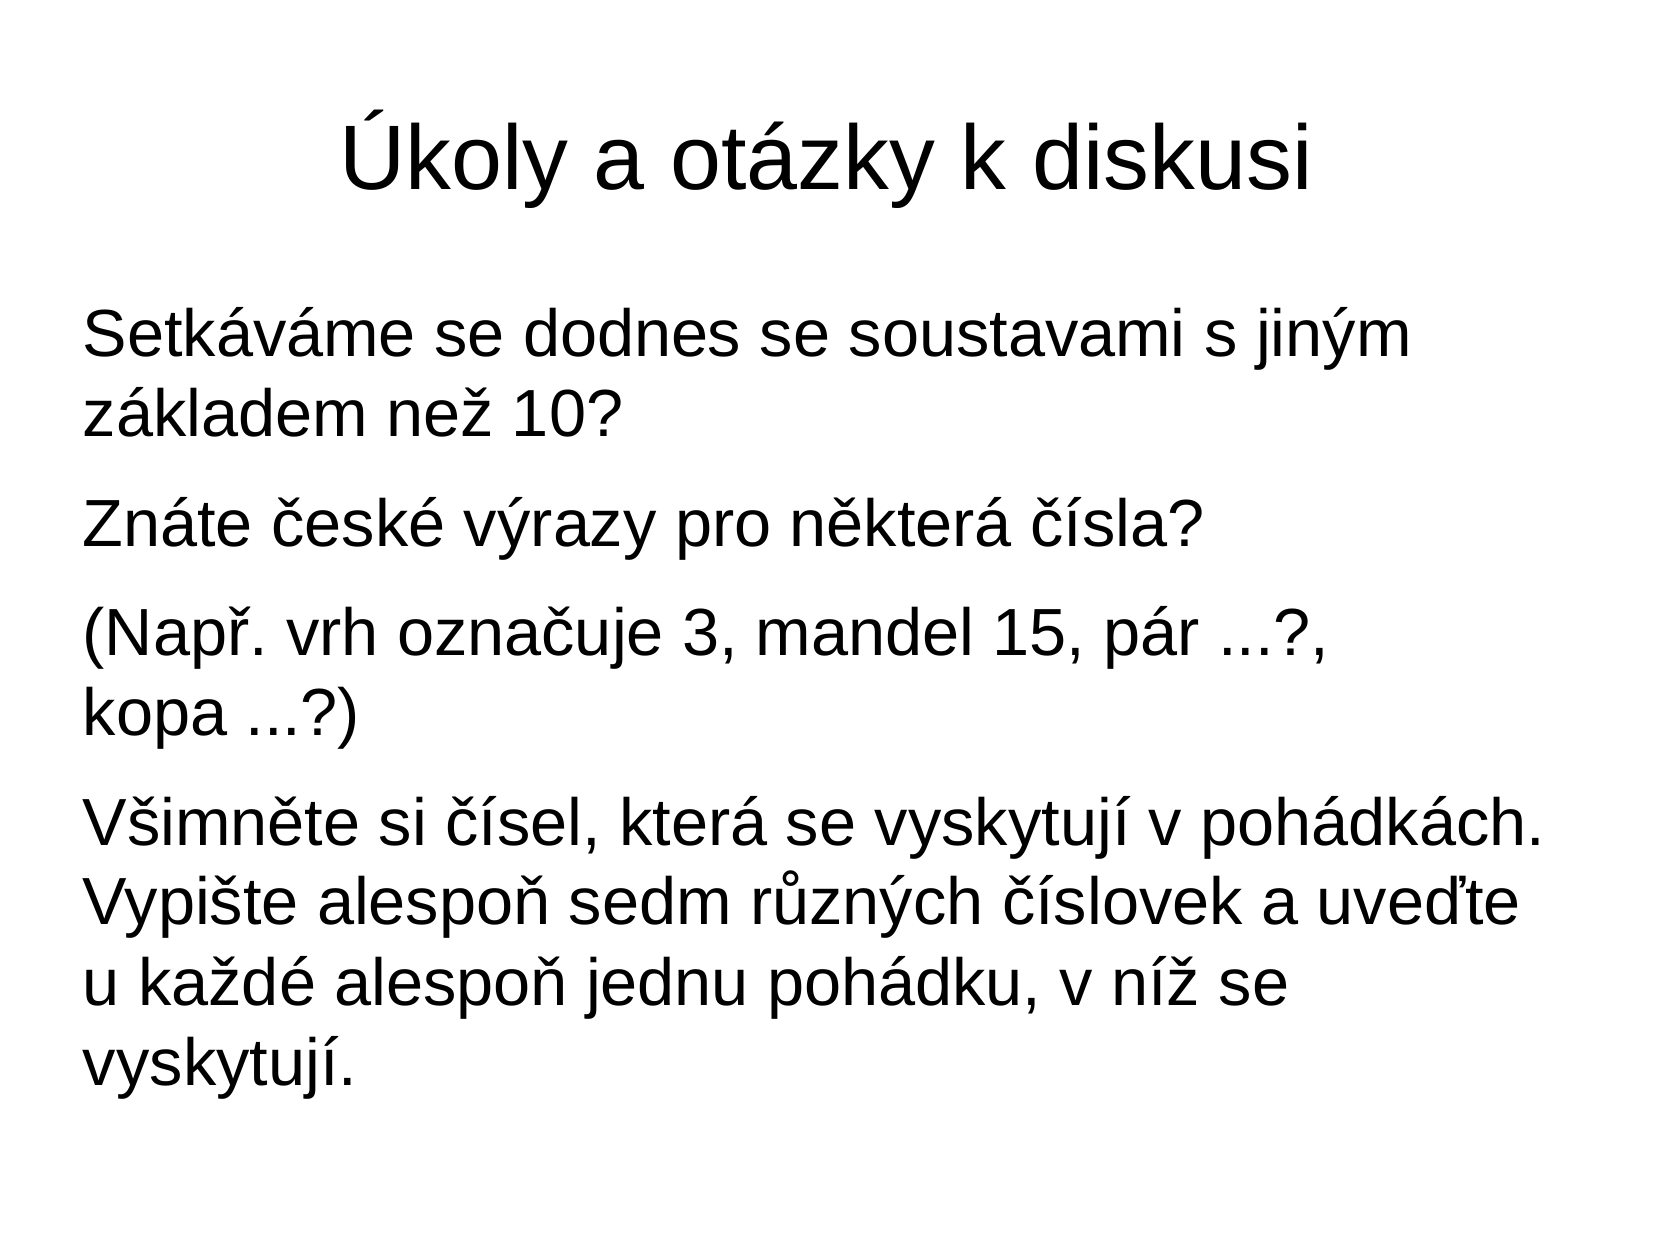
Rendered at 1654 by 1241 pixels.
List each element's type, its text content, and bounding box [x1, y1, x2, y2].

list Setkáváme se dodnes se soustavami s jiným základem než 10? Znáte české výrazy pro některá čísla? (Např. vrh označuje 3, mandel 15, pár ...?, kopa ...?) Všimněte si čísel, která se vyskytují v pohádkách. Vypište alespoň sedm různých číslovek a uveďte u každé alespoň jednu pohádku, v níž se vyskytují. [82, 290, 1571, 1109]
title Úkoly a otázky k diskusi [82, 49, 1571, 257]
